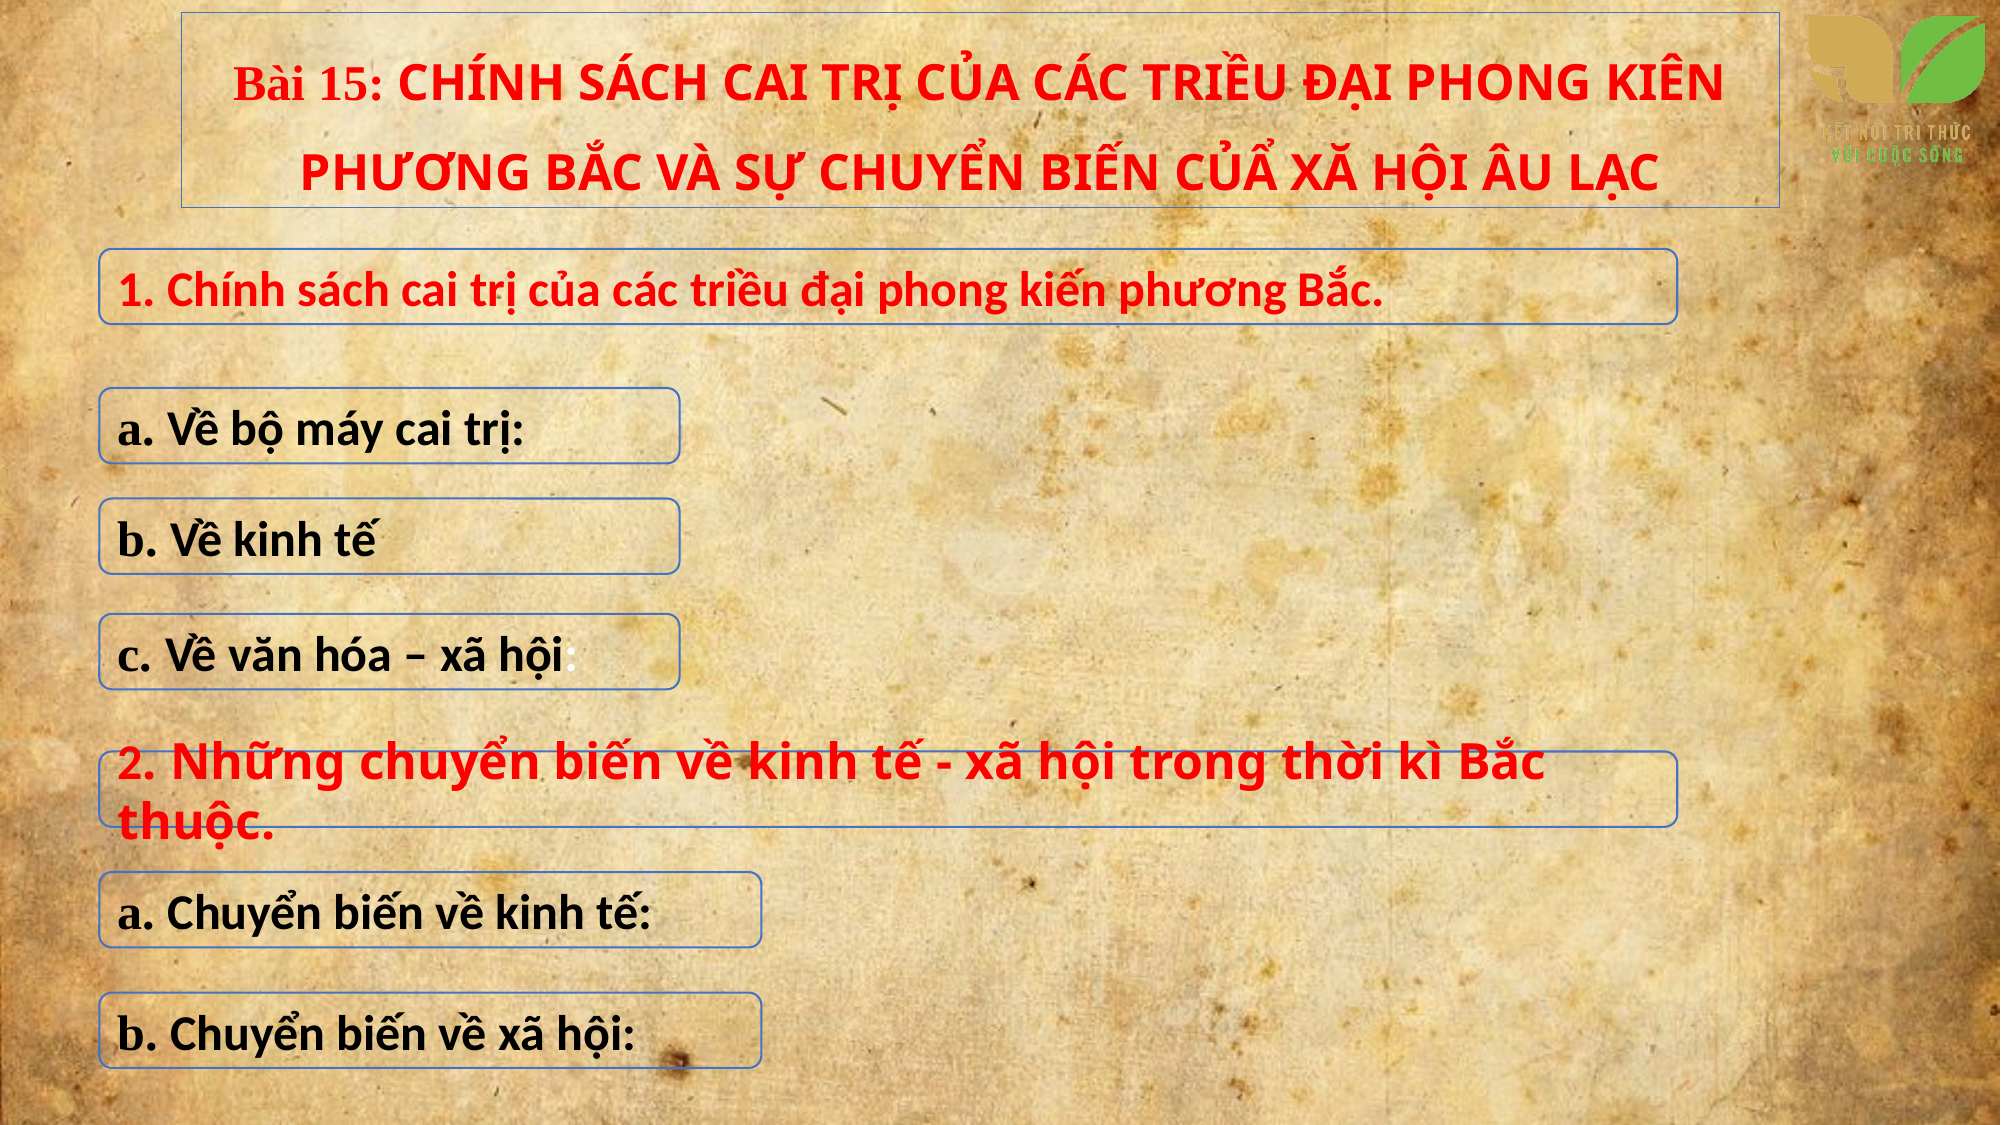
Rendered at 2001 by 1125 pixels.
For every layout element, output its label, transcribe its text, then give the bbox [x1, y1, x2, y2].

text_box a. Chuyển biến về kinh tế: [98, 870, 763, 949]
text_box b. Về kinh tế [98, 497, 681, 575]
text_box a. Về bộ máy cai trị: [98, 386, 681, 465]
text_box c. Về văn hóa – xã hội: [98, 612, 681, 691]
text_box 1. Chính sách cai trị của các triều đại phong kiến phương Bắc. [98, 247, 1679, 326]
text_box 2. Những chuyển biến về kinh tế - xã hội trong thời kì Bắc thuộc. [98, 750, 1679, 828]
text_box Bài 15: CHÍNH SÁCH CAI TRỊ CỦA CÁC TRIỀU ĐẠI PHONG KIÊN PHƯƠNG BẮC VÀ SỰ CHUYỂN BIẾN CỦẨ XĂ HỘI ÂU LẠC [181, 12, 1780, 208]
picture [0, 0, 2000, 1125]
text_box b. Chuyển biến về xã hội: [98, 991, 763, 1069]
